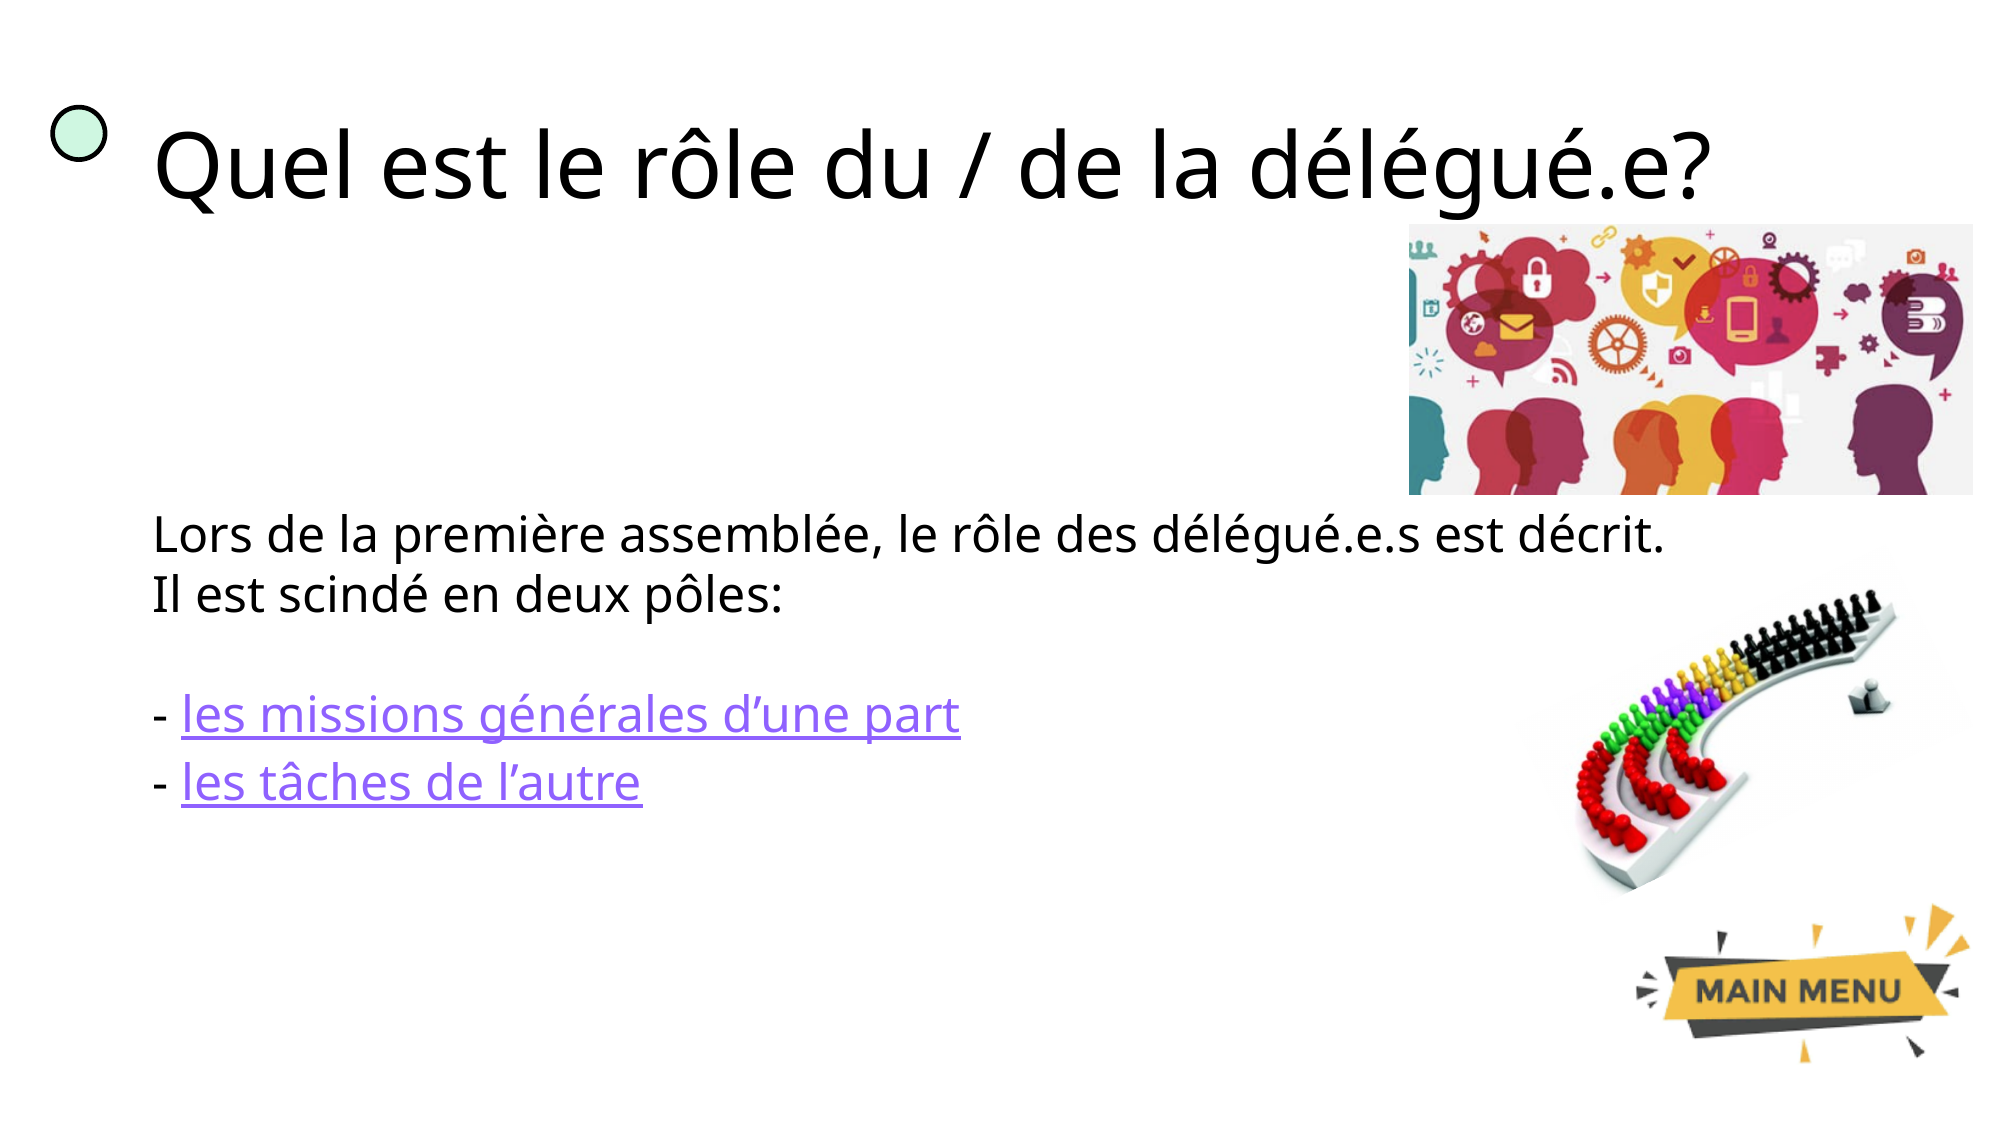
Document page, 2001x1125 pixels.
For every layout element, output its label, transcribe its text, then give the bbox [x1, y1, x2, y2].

title Quel est le rôle du / de la délégué.e? [137, 59, 1863, 278]
picture [1409, 224, 1973, 495]
text_box Lors de la première assemblée, le rôle des délégué.e.s est décrit. Il est scindé en deux pôles: - les missions générales d’une part - les tâches de l’autre [137, 494, 1825, 931]
picture [1515, 545, 2000, 1066]
